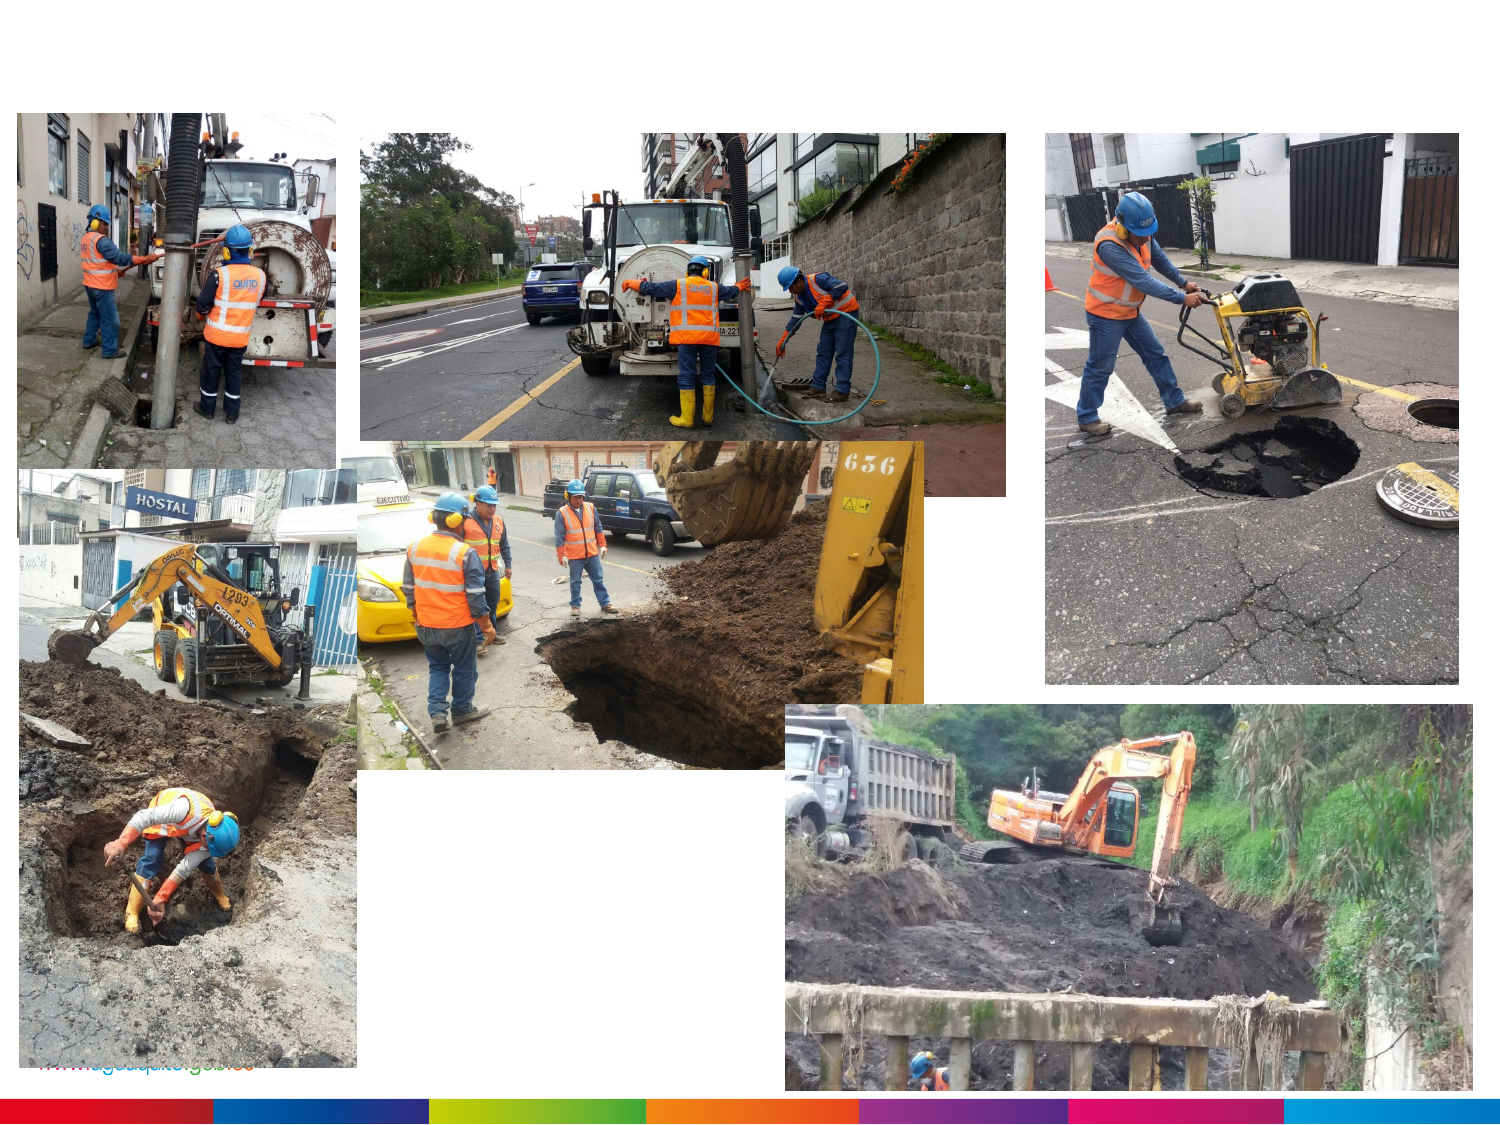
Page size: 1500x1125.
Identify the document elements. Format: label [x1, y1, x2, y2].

picture [0, 0, 1500, 1125]
footer [512, 1042, 988, 1103]
list [17, 113, 336, 470]
